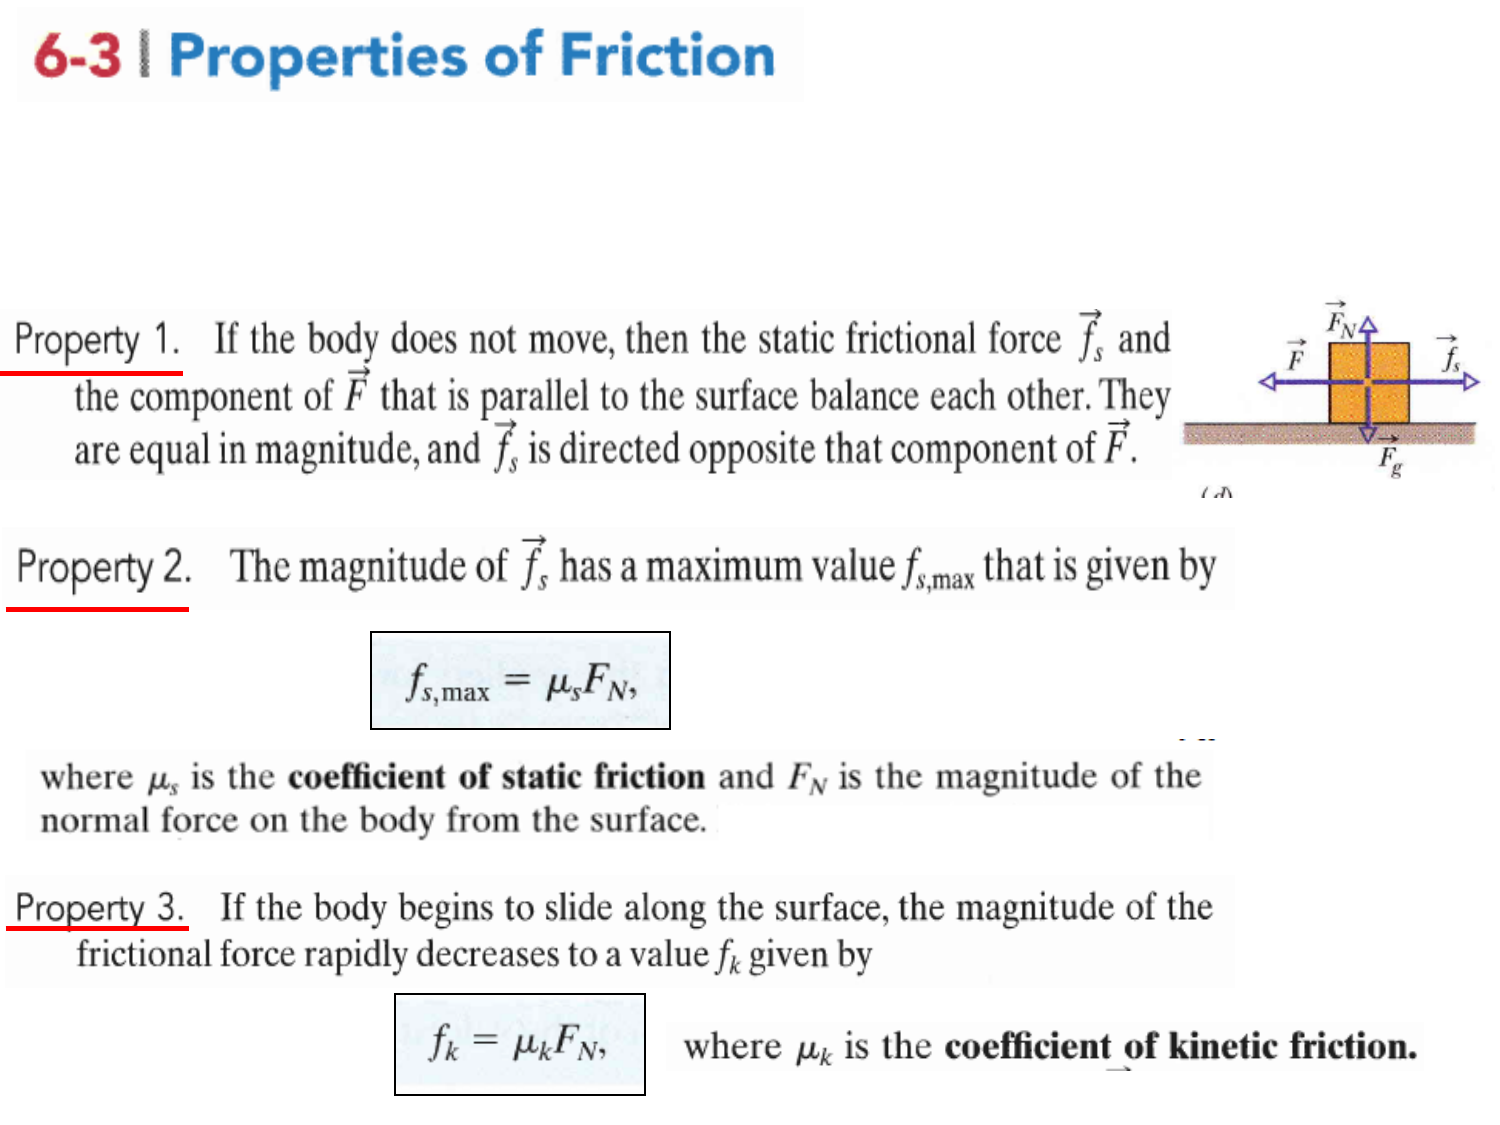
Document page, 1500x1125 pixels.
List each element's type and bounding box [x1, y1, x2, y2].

picture [395, 994, 644, 1095]
picture [17, 6, 805, 103]
picture [5, 875, 1235, 988]
picture [666, 1021, 1424, 1071]
picture [17, 739, 1219, 858]
picture [0, 278, 1495, 498]
picture [2, 526, 1235, 610]
picture [371, 633, 669, 729]
